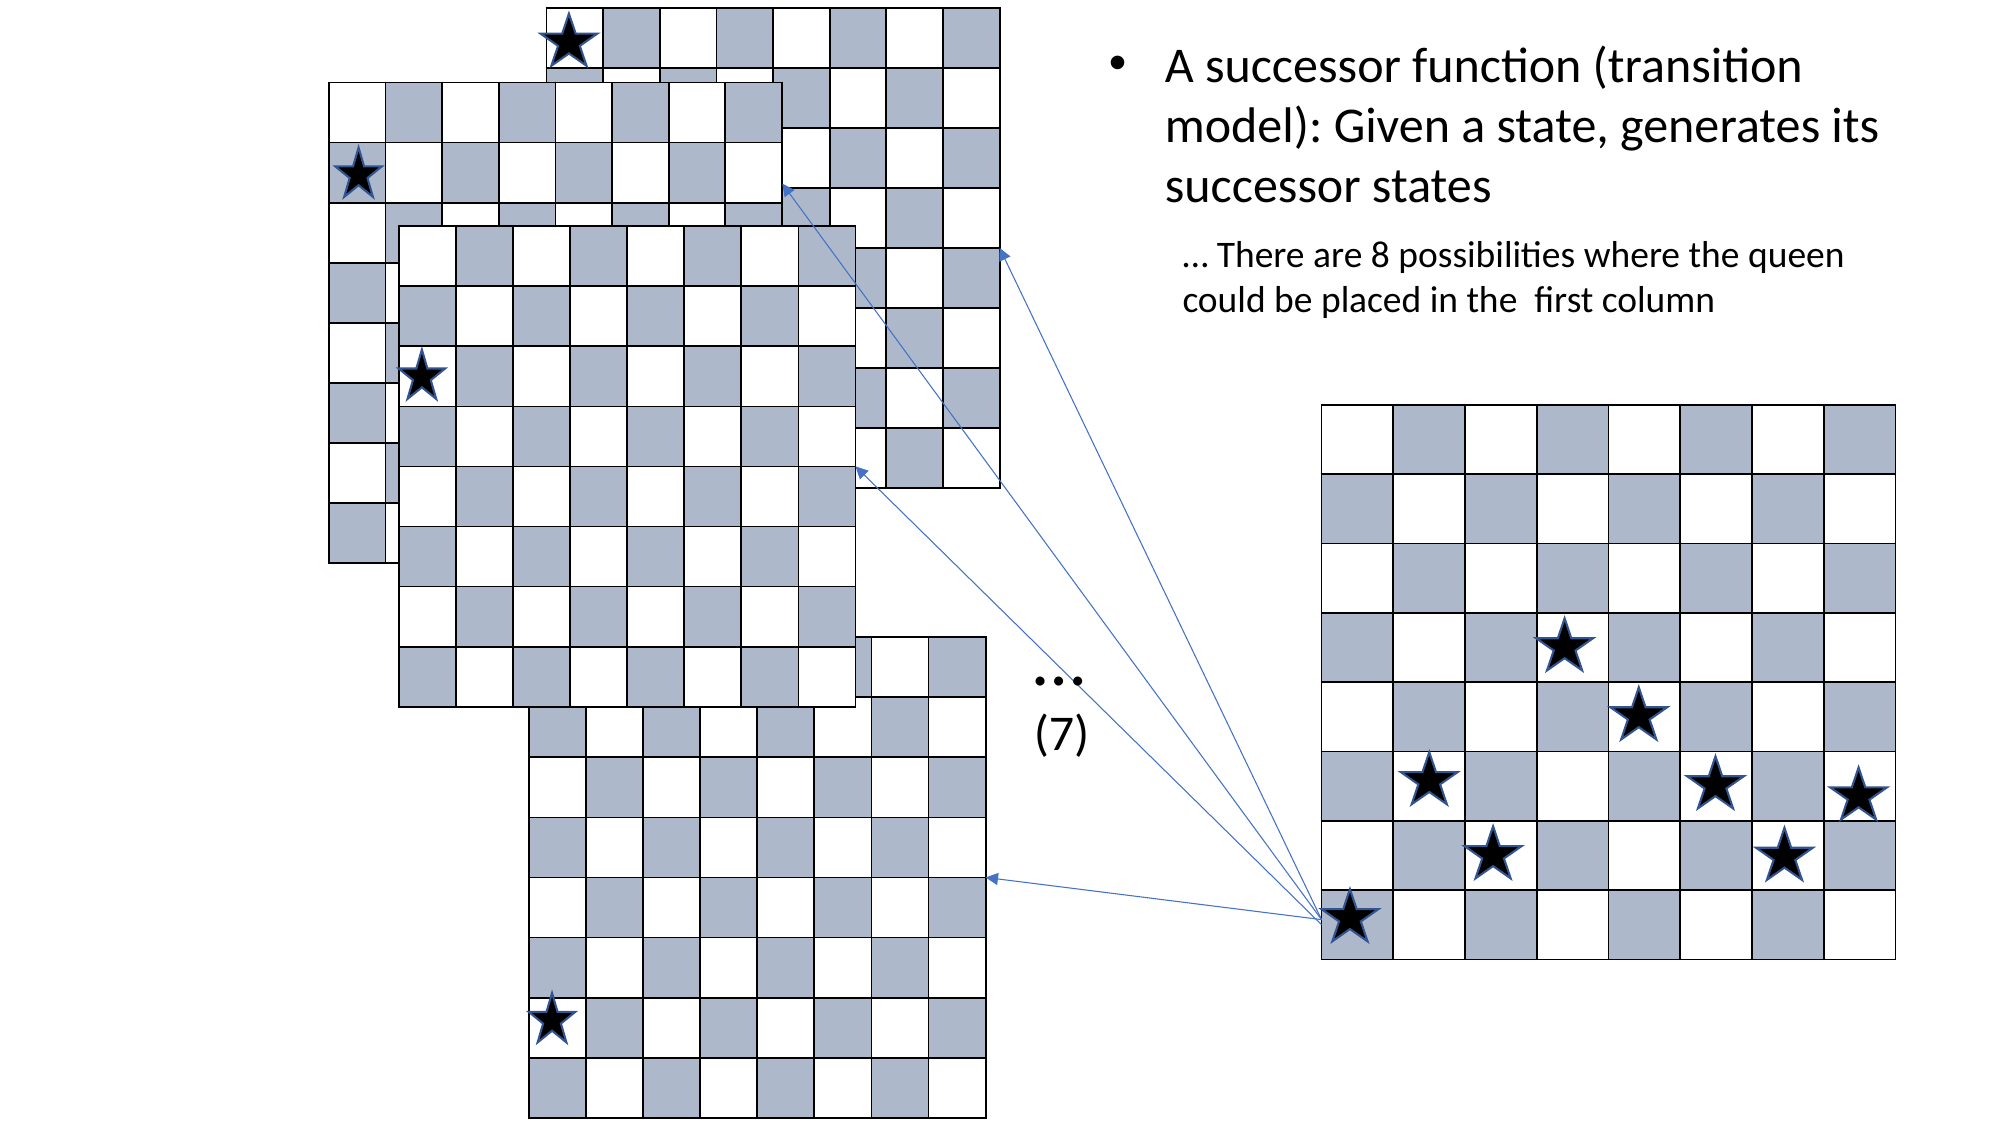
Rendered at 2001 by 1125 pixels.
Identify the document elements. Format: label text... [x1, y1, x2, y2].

table_cell [1322, 822, 1392, 889]
table_cell [1753, 683, 1823, 751]
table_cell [514, 347, 569, 406]
table_cell [1825, 822, 1895, 889]
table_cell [571, 287, 626, 345]
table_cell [758, 999, 813, 1057]
table_cell [717, 69, 772, 82]
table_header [514, 227, 569, 285]
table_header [670, 83, 724, 142]
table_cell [758, 758, 782, 817]
table_cell [1394, 752, 1464, 820]
table_cell [1394, 683, 1464, 751]
table_cell [547, 69, 602, 82]
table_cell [758, 938, 813, 997]
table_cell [530, 878, 585, 937]
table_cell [530, 818, 585, 877]
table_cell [330, 143, 385, 202]
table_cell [742, 407, 782, 466]
table_cell [1466, 822, 1536, 889]
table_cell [514, 648, 569, 706]
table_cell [457, 287, 512, 345]
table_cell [644, 938, 699, 997]
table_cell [514, 287, 569, 345]
text_box [1826, 764, 1891, 823]
table_cell [1681, 475, 1751, 543]
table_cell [644, 758, 699, 817]
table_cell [571, 648, 626, 706]
table_cell [1753, 891, 1823, 959]
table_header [556, 83, 611, 142]
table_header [571, 227, 626, 285]
table_cell [1538, 891, 1608, 959]
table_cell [400, 287, 455, 345]
table_cell [530, 708, 585, 756]
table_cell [685, 587, 740, 646]
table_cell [628, 287, 683, 345]
table_cell [1322, 475, 1392, 543]
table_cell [386, 444, 398, 502]
table_header [661, 9, 716, 67]
table_cell [1466, 475, 1536, 543]
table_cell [742, 347, 782, 406]
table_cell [400, 347, 421, 367]
table_cell [1609, 891, 1679, 959]
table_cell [742, 527, 782, 586]
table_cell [872, 999, 928, 1057]
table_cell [685, 648, 740, 706]
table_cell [330, 384, 385, 442]
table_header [386, 83, 441, 142]
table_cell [685, 287, 740, 345]
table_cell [330, 444, 385, 502]
table_cell [1753, 475, 1823, 543]
table_cell [1825, 475, 1895, 543]
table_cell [500, 204, 555, 225]
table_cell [758, 878, 813, 937]
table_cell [530, 999, 585, 1057]
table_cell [457, 587, 512, 646]
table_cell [386, 204, 441, 262]
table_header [742, 227, 782, 285]
table_cell [887, 129, 942, 183]
table_cell [1466, 752, 1536, 820]
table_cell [457, 347, 512, 406]
table_cell [1753, 752, 1823, 820]
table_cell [628, 648, 683, 706]
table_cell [587, 999, 642, 1057]
table_cell [1681, 614, 1751, 681]
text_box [332, 143, 385, 200]
text_box [1752, 824, 1817, 883]
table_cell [742, 467, 782, 526]
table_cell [514, 467, 569, 526]
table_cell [400, 587, 455, 646]
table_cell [670, 204, 724, 225]
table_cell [587, 818, 642, 877]
table_cell [831, 69, 885, 127]
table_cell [644, 1059, 699, 1117]
table_cell [1322, 891, 1392, 959]
table_header [944, 9, 999, 67]
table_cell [613, 143, 668, 202]
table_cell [330, 324, 385, 382]
table_cell [1466, 544, 1536, 612]
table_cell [644, 818, 699, 877]
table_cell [701, 878, 756, 937]
table_header [1609, 406, 1679, 473]
table_cell [1394, 475, 1464, 543]
table_cell [1609, 614, 1679, 681]
table_cell [1609, 752, 1679, 820]
table_cell [1394, 822, 1464, 889]
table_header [500, 83, 555, 142]
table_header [443, 83, 498, 142]
table_cell [1825, 752, 1895, 820]
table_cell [443, 204, 498, 225]
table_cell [628, 407, 683, 466]
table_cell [386, 384, 398, 442]
table_header [887, 9, 942, 67]
text_box [1532, 615, 1597, 674]
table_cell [587, 878, 642, 937]
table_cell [685, 347, 740, 406]
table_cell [400, 648, 455, 706]
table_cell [758, 708, 782, 756]
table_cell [815, 1059, 871, 1117]
table_header [1466, 406, 1536, 473]
table_cell [1609, 475, 1679, 543]
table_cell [644, 999, 699, 1057]
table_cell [815, 938, 871, 997]
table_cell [587, 1059, 642, 1117]
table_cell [457, 407, 512, 466]
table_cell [872, 1059, 928, 1117]
table_header [717, 9, 772, 67]
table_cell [726, 143, 781, 202]
table_cell [1466, 614, 1536, 681]
table_cell [1681, 891, 1751, 959]
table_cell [571, 587, 626, 646]
table_cell [944, 69, 999, 127]
table_cell [1753, 822, 1823, 889]
table_cell [1538, 752, 1608, 820]
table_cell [644, 708, 699, 756]
table_cell [1753, 614, 1823, 681]
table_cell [457, 467, 512, 526]
table_header [604, 9, 659, 67]
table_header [628, 227, 683, 285]
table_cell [628, 347, 683, 406]
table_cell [386, 324, 398, 382]
table_header [1394, 406, 1464, 473]
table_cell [457, 527, 512, 586]
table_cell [701, 818, 756, 877]
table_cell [571, 527, 626, 586]
text_box [537, 10, 601, 69]
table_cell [530, 938, 585, 997]
text_box [1683, 753, 1748, 812]
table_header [726, 83, 781, 142]
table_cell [628, 587, 683, 646]
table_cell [587, 708, 642, 756]
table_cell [571, 347, 626, 406]
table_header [330, 83, 385, 142]
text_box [525, 989, 579, 1046]
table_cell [457, 648, 512, 706]
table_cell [670, 143, 724, 202]
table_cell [929, 925, 985, 937]
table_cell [386, 143, 441, 202]
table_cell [587, 758, 642, 817]
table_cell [644, 878, 699, 937]
table_cell [1609, 683, 1679, 751]
table_cell [1609, 822, 1679, 889]
table_cell [1466, 891, 1536, 959]
table_cell [887, 69, 942, 127]
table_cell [726, 204, 781, 225]
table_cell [330, 264, 385, 322]
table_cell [386, 264, 398, 322]
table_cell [400, 527, 455, 586]
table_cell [386, 504, 398, 562]
table_cell [604, 69, 659, 82]
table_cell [571, 467, 626, 526]
table_header [1322, 406, 1392, 473]
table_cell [685, 407, 740, 466]
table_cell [556, 204, 611, 225]
table_cell [1681, 822, 1751, 889]
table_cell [872, 938, 928, 997]
text_box [1607, 684, 1671, 743]
table_cell [1825, 891, 1895, 959]
table_header [1825, 406, 1895, 473]
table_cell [530, 999, 548, 1010]
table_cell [815, 920, 871, 937]
table_cell [1322, 614, 1392, 681]
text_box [782, 183, 1913, 925]
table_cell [514, 407, 569, 466]
text_box A successor function (transition model): Given a state, generates its successor states [1018, 25, 1940, 220]
table_cell [1538, 475, 1608, 543]
table_header [1681, 406, 1751, 473]
table_cell [1394, 544, 1464, 612]
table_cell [685, 467, 740, 526]
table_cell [929, 938, 985, 997]
table_cell [1322, 752, 1392, 820]
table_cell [872, 925, 928, 937]
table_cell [701, 938, 756, 997]
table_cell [530, 1059, 585, 1117]
table_cell [1609, 544, 1679, 612]
table_cell [1322, 683, 1392, 751]
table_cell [929, 1059, 985, 1117]
table_cell [1681, 683, 1751, 751]
table_cell [831, 129, 885, 183]
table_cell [701, 758, 756, 817]
table_cell [1681, 544, 1751, 612]
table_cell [530, 758, 585, 817]
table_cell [330, 204, 385, 262]
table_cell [685, 527, 740, 586]
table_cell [758, 818, 782, 877]
table_cell [1825, 683, 1895, 751]
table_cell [758, 1059, 813, 1117]
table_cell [929, 999, 985, 1057]
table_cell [742, 287, 782, 345]
text_box [1322, 886, 1382, 944]
table_cell [1538, 683, 1608, 751]
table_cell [500, 143, 555, 202]
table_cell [701, 708, 756, 756]
text_box [1397, 748, 1461, 807]
table_header [1538, 406, 1608, 473]
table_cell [443, 143, 498, 202]
table_header [547, 9, 602, 67]
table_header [457, 227, 512, 285]
text_box [1461, 823, 1525, 882]
table_cell [661, 69, 716, 82]
table_header [831, 9, 885, 67]
table_cell [1753, 544, 1823, 612]
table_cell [701, 1059, 756, 1117]
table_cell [571, 407, 626, 466]
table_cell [330, 504, 385, 562]
table_cell [944, 129, 999, 183]
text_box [395, 345, 449, 402]
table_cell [628, 467, 683, 526]
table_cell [701, 999, 756, 1057]
table_cell [1322, 544, 1392, 612]
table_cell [613, 204, 668, 225]
table_cell [1466, 683, 1536, 751]
table_cell [774, 69, 829, 127]
table_cell [1825, 544, 1895, 612]
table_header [613, 83, 668, 142]
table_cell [400, 407, 455, 466]
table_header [685, 227, 740, 285]
table_cell [1538, 544, 1608, 612]
table_cell [1538, 822, 1608, 889]
table_cell [1681, 752, 1751, 820]
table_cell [556, 143, 611, 202]
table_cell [514, 587, 569, 646]
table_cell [742, 648, 782, 706]
table_cell [1394, 614, 1464, 681]
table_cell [815, 999, 871, 1057]
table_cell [400, 467, 455, 526]
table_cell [742, 587, 782, 646]
table_cell [1394, 891, 1464, 959]
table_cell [359, 143, 385, 165]
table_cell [628, 527, 683, 586]
table_cell [1825, 614, 1895, 681]
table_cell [514, 527, 569, 586]
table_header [400, 227, 455, 285]
table_header [774, 9, 829, 67]
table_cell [587, 938, 642, 997]
table_header [1753, 406, 1823, 473]
table_cell [783, 129, 829, 183]
table_cell [1538, 614, 1608, 681]
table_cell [400, 347, 455, 406]
